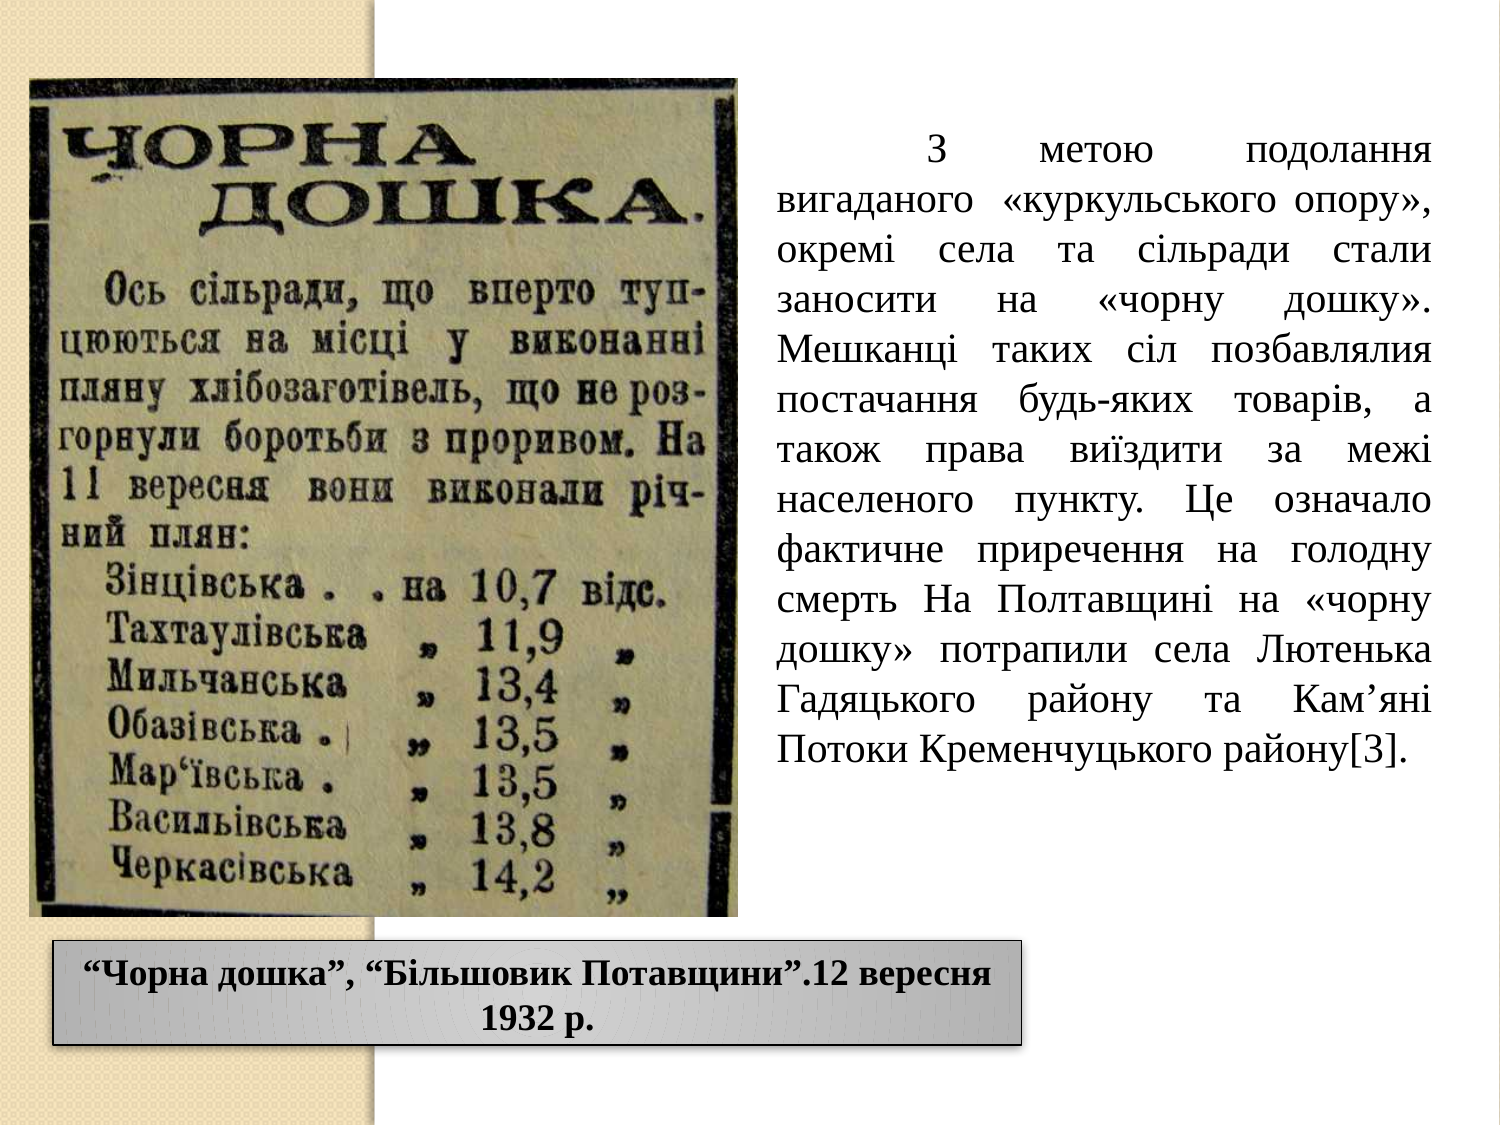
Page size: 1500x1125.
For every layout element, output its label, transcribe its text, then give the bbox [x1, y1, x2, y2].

text_box “Чорна дошка”, “Більшовик Потавщини”.12 вересня 1932 р. [52, 940, 1022, 1046]
text_box З метою подолання вигаданого «куркульського опору», окремі села та сільради стали заносити на «чорну дошку». Мешканці таких сіл позбавлялия постачання будь-яких товарів, а також права виїздити за межі населеного пункту. Це означало фактичне приречення на голодну смерть На Полтавщині на «чорну дошку» потрапили села Лютенька Гадяцького району та Кам’яні Потоки Кременчуцького району[3]. [761, 113, 1447, 829]
picture [29, 77, 738, 918]
